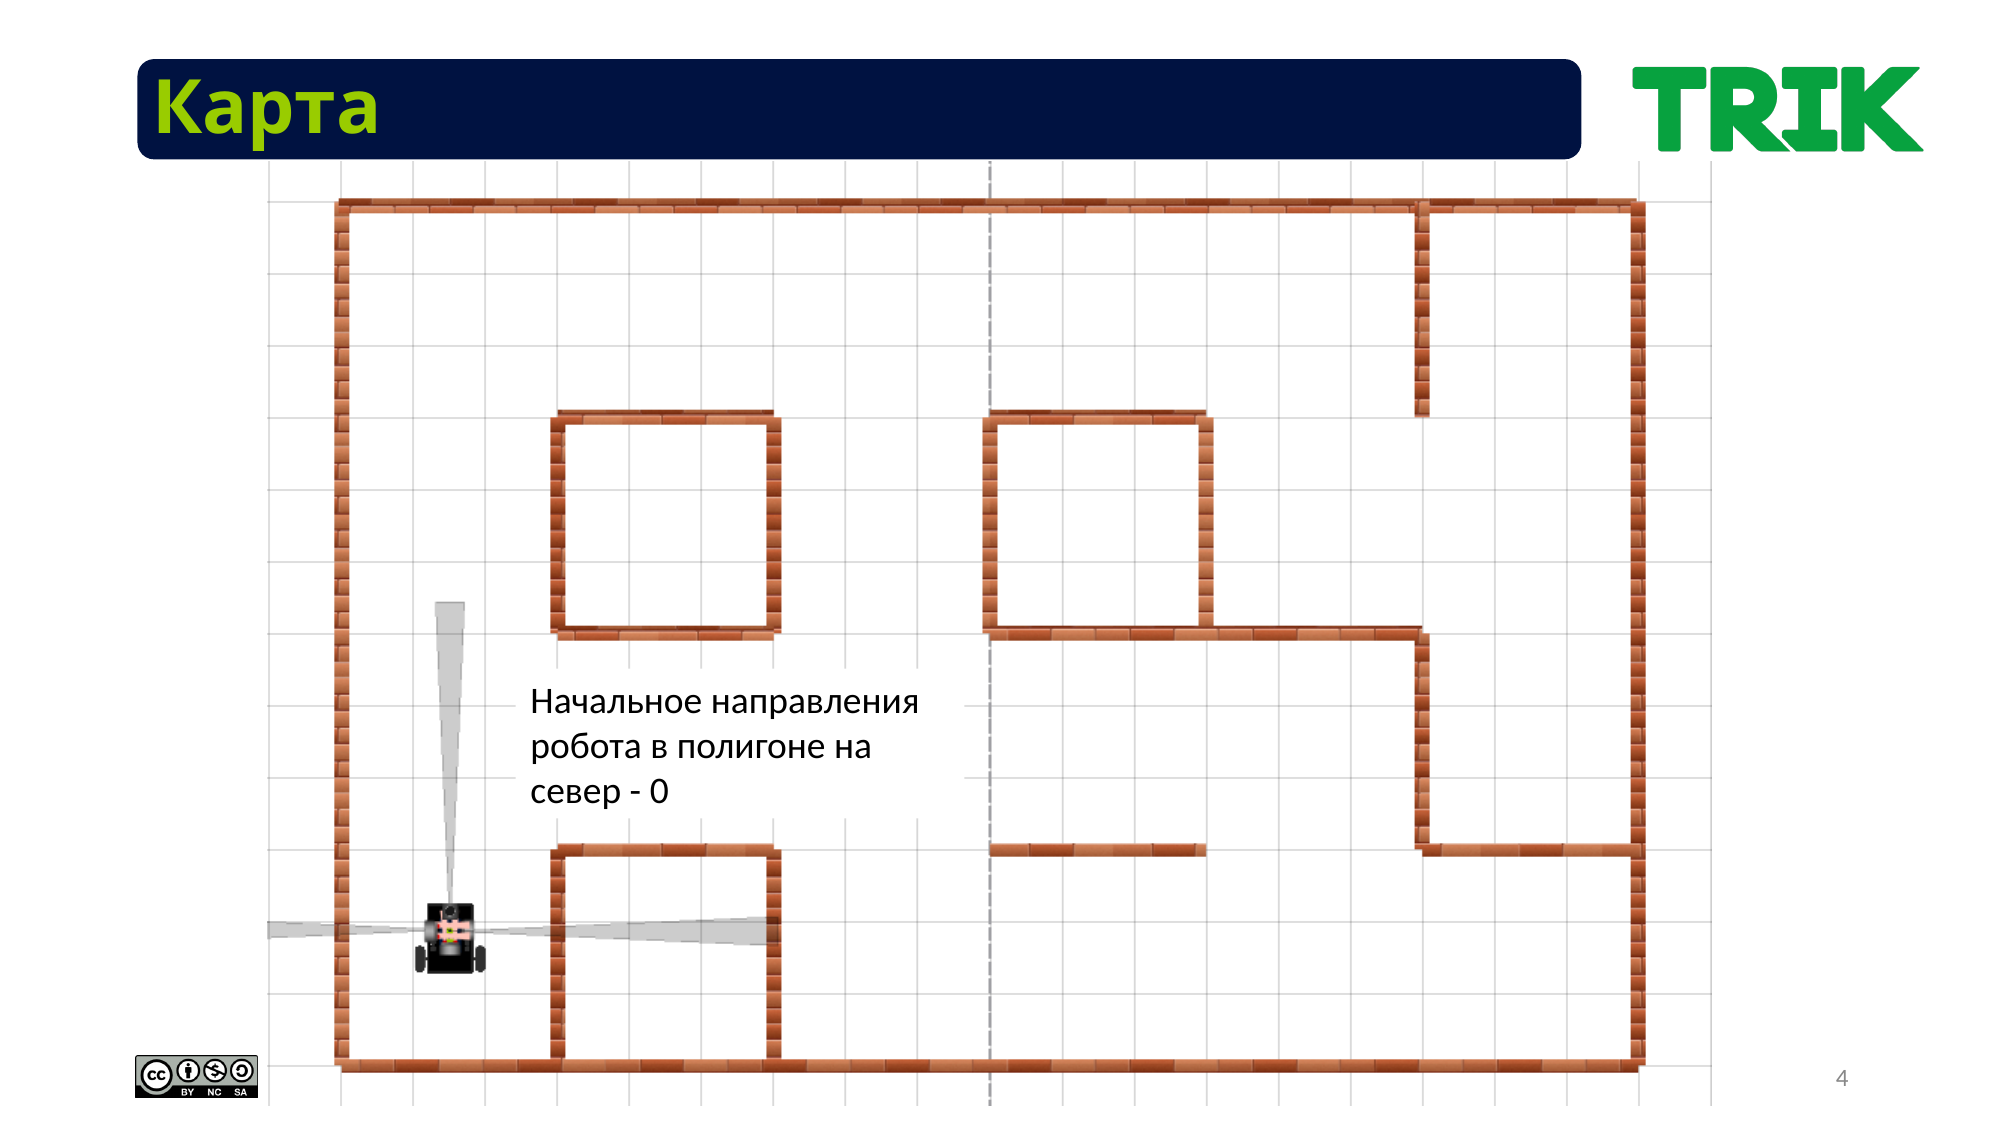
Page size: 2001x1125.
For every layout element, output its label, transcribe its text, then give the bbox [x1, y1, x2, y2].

text_box Карта [137, 61, 1582, 163]
picture [267, 161, 1712, 1107]
text_box 4 [1716, 1046, 1864, 1106]
picture [1631, 64, 1924, 154]
picture [135, 1055, 258, 1098]
